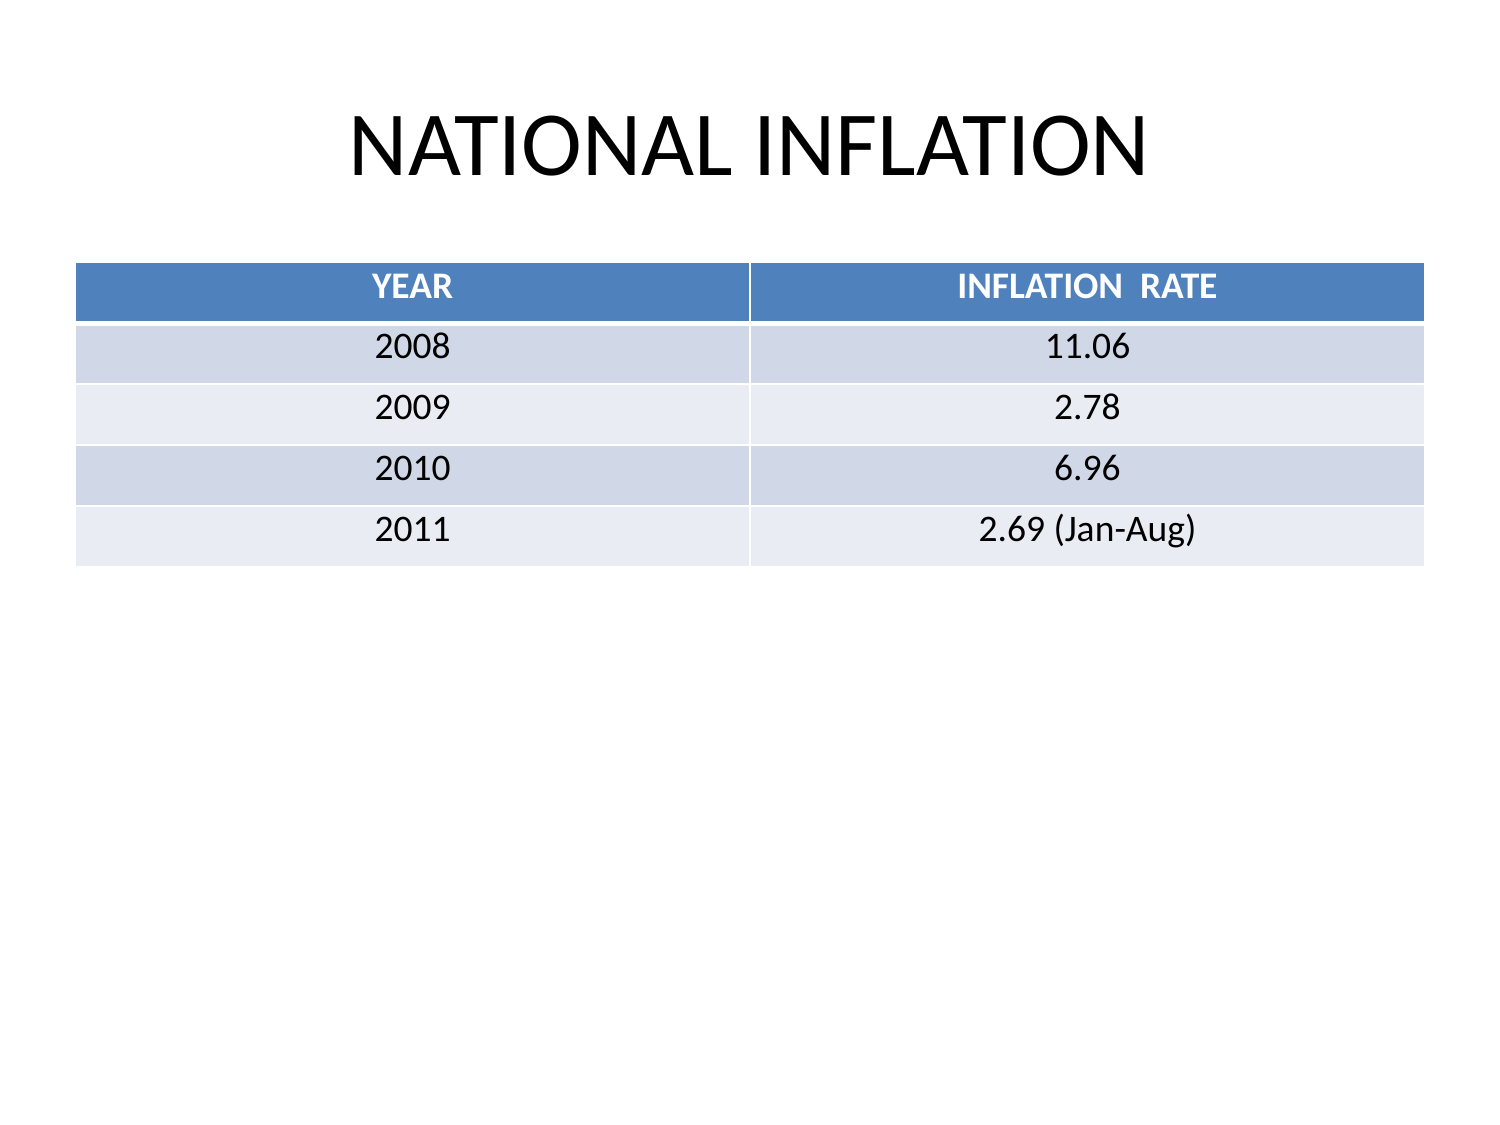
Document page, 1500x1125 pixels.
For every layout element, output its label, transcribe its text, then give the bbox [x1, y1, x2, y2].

table_cell 11.06 [751, 326, 1424, 383]
table_cell 6.96 [751, 446, 1424, 505]
table_cell 2.78 [751, 385, 1424, 444]
table_cell 2011 [76, 507, 749, 566]
table_header INFLATION RATE [751, 263, 1424, 321]
table_cell 2010 [76, 446, 749, 505]
table_cell 2009 [76, 385, 749, 444]
table_cell 2.69 (Jan-Aug) [751, 507, 1424, 566]
title NATIONAL INFLATION [75, 45, 1425, 233]
table_header YEAR [76, 263, 749, 321]
table_cell 2008 [76, 326, 749, 383]
